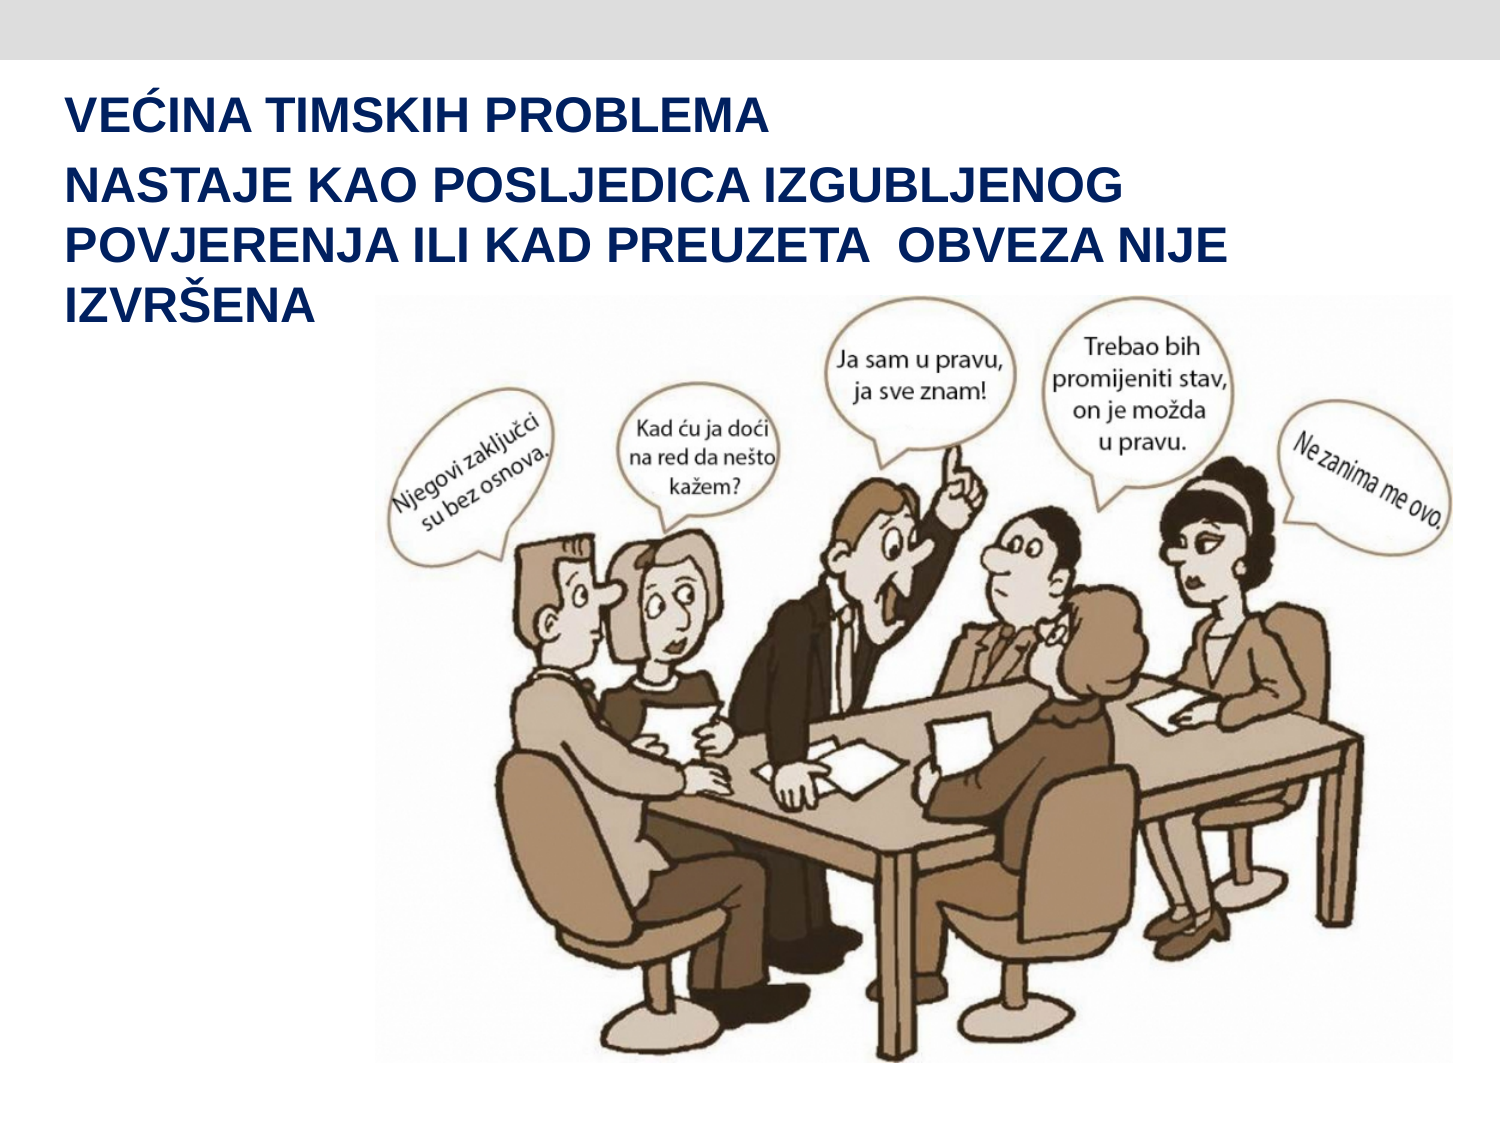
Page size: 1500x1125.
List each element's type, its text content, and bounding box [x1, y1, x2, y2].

picture [374, 295, 1454, 1063]
text_box VEĆINA TIMSKIH PROBLEMA NASTAJE KAO POSLJEDICA IZGUBLJENOG POVJERENJA ILI KAD PREUZETA OBVEZA NIJE IZVRŠENA [49, 75, 1425, 675]
